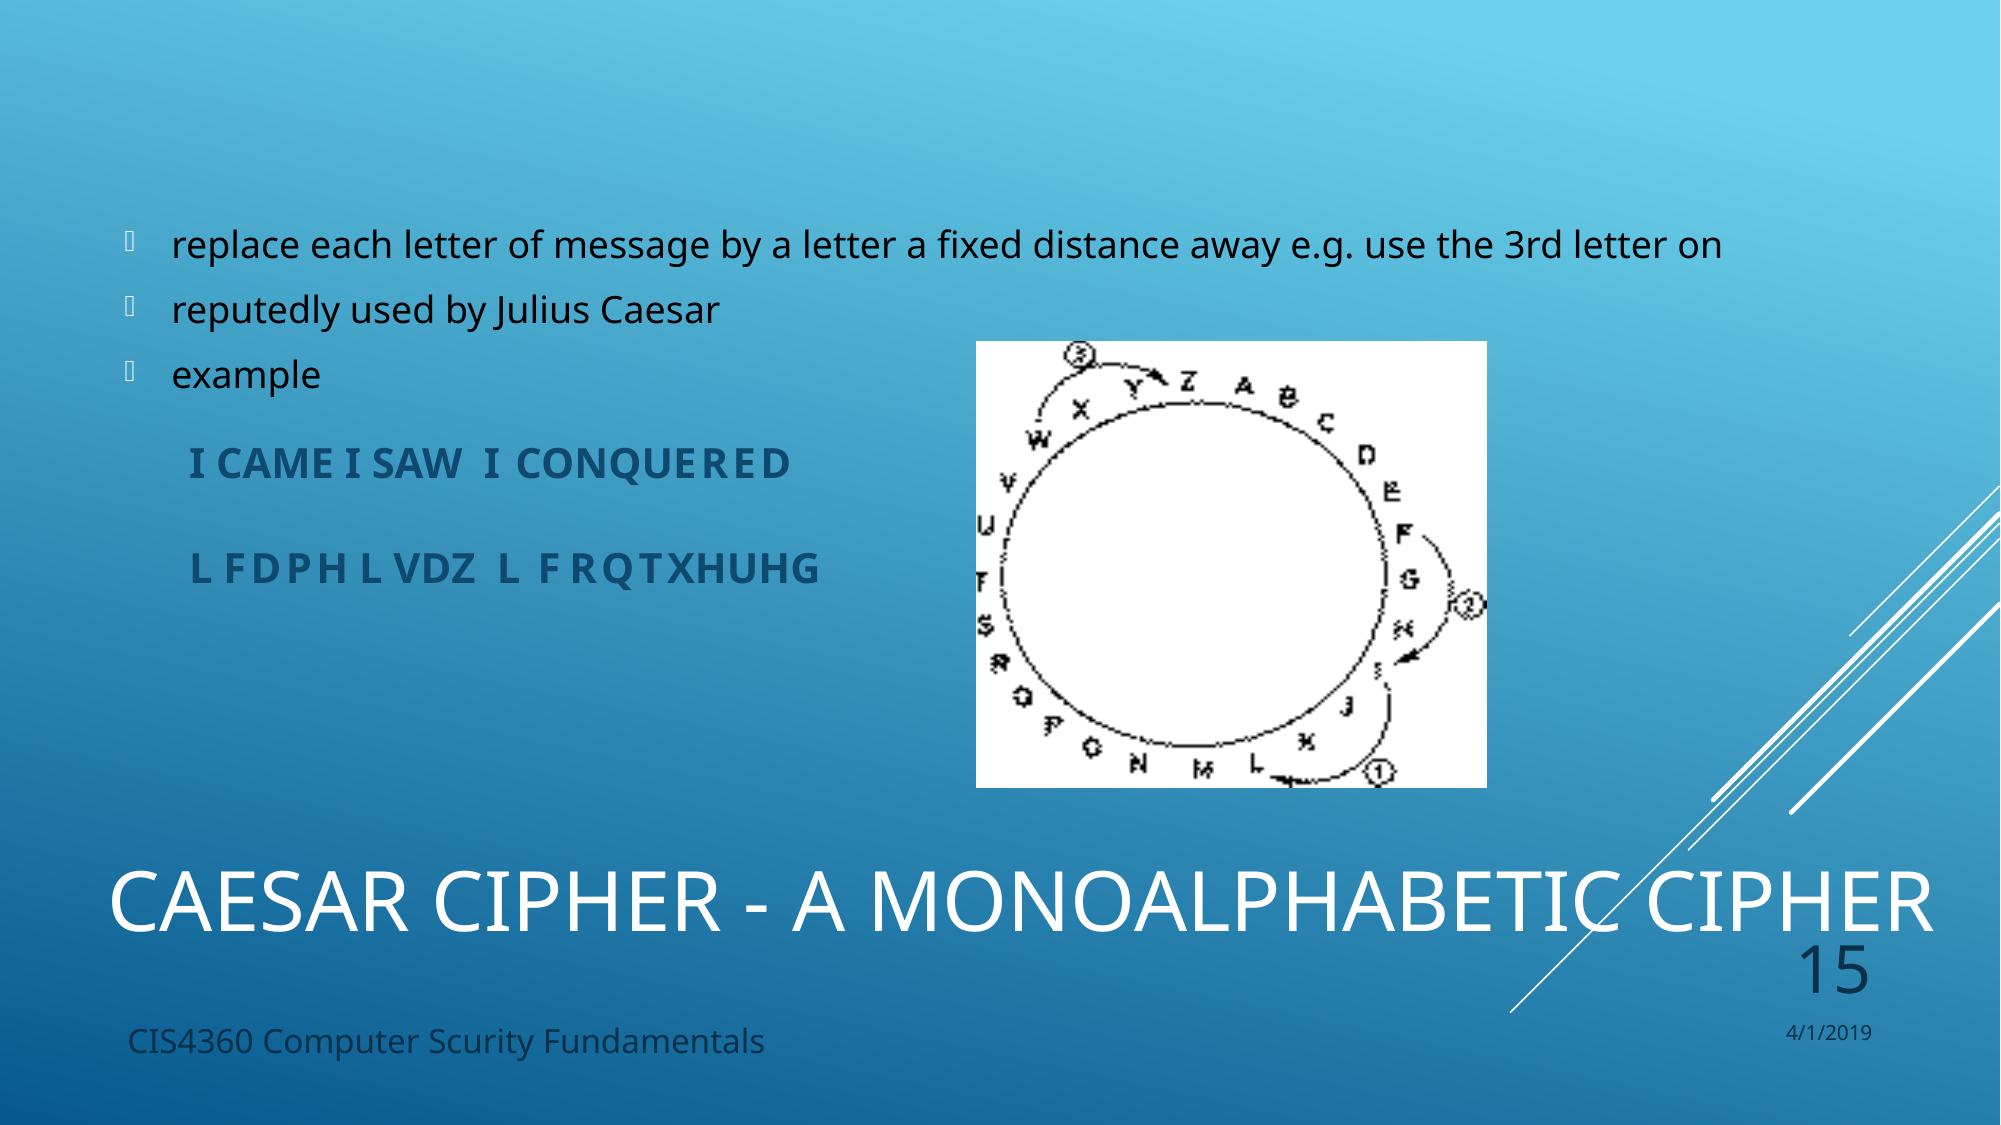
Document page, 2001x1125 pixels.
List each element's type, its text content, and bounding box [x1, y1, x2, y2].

footer CIS4360 Computer Scurity Fundamentals [112, 1012, 1350, 1073]
slide_number 15 [1700, 915, 1888, 1025]
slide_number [1624, 1012, 1888, 1073]
picture [976, 341, 1488, 789]
title Caesar Cipher - a monoalphabetic cipher [92, 775, 2000, 1023]
list replace each letter of message by a letter a fixed distance away e.g. use the 3rd letter on reputedly used by Julius Caesar example I CAME I SAW I CONQUE R E D L F D P H L VDZ L F R Q T XHUHG [109, 112, 1986, 706]
